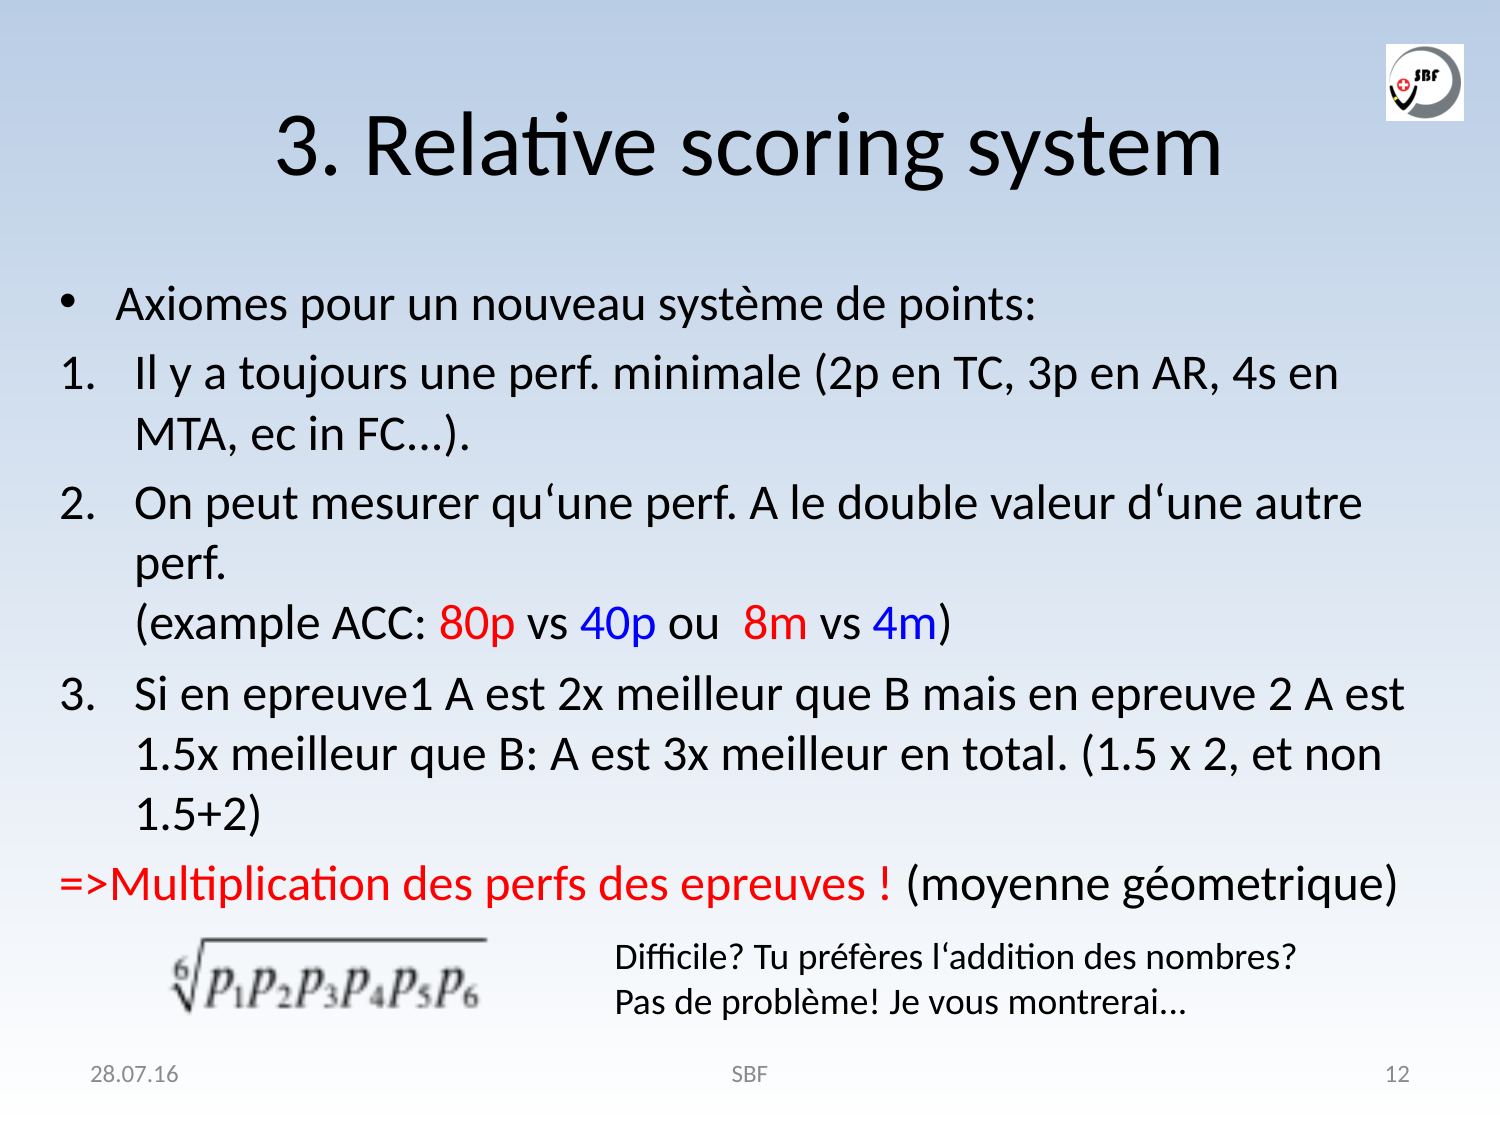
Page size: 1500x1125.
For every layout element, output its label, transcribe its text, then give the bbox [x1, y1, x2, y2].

slide_number 12 [1074, 1042, 1425, 1103]
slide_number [75, 1042, 425, 1103]
picture [1385, 44, 1464, 122]
title 3. Relative scoring system [75, 45, 1425, 233]
footer SBF [512, 1042, 988, 1103]
text_box Difficile? Tu préfères l‘addition des nombres? Pas de problème! Je vous montrerai... [599, 924, 1314, 1030]
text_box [163, 929, 495, 1017]
list Axiomes pour un nouveau système de points: Il y a toujours une perf. minimale (2p en TC, 3p en AR, 4s en MTA, ec in FC...). On peut mesurer qu‘une perf. A le double valeur d‘une autre perf. (example ACC: 80p vs 40p ou 8m vs 4m) Si en epreuve1 A est 2x meilleur que B mais en epreuve 2 A est 1.5x meilleur que B: A est 3x meilleur en total. (1.5 x 2, et non 1.5+2) =>Multiplication des perfs des epreuves ! (moyenne géometrique) [44, 262, 1466, 1005]
